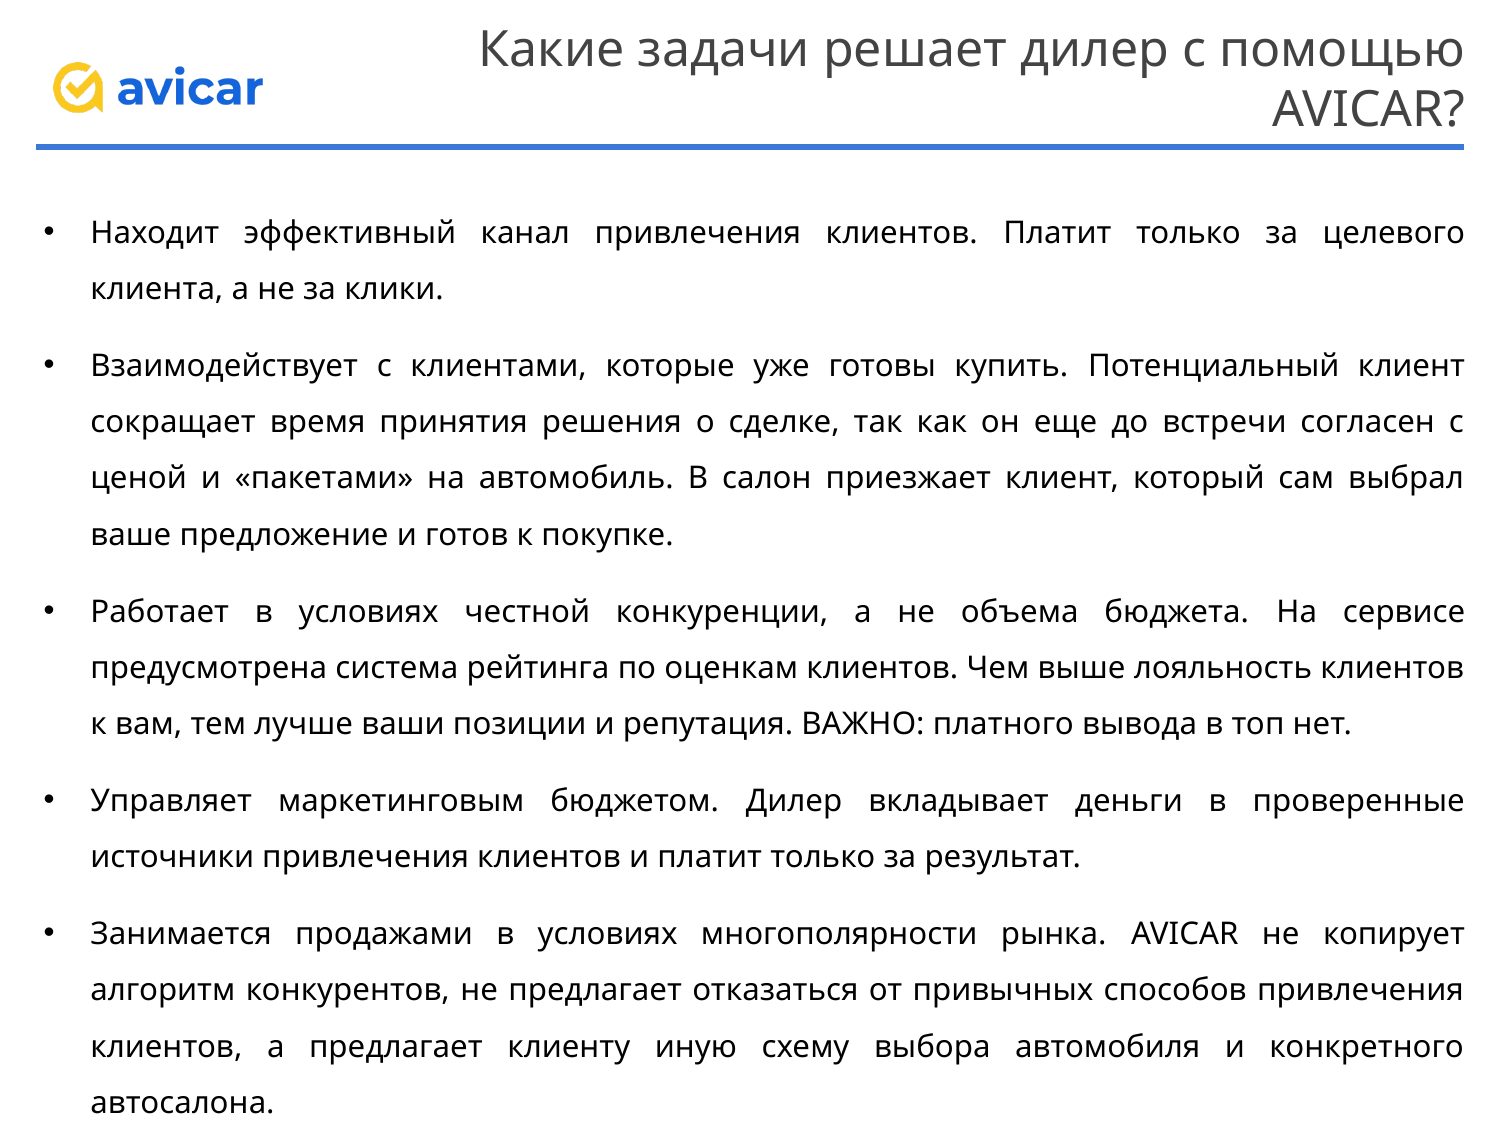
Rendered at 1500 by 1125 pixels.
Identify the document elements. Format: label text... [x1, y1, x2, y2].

picture [52, 62, 264, 113]
text_box Находит эффективный канал привлечения клиентов. Платит только за целевого клиента, а не за клики. Взаимодействует с клиентами, которые уже готовы купить. Потенциальный клиент сокращает время принятия решения о сделке, так как он еще до встречи согласен с ценой и «пакетами» на автомобиль. В салон приезжает клиент, который сам выбрал ваше предложение и готов к покупке. Работает в условиях честной конкуренции, а не объема бюджета. На сервисе предусмотрена система рейтинга по оценкам клиентов. Чем выше лояльность клиентов к вам, тем лучше ваши позиции и репутация. ВАЖНО: платного вывода в топ нет. Управляет маркетинговым бюджетом. Дилер вкладывает деньги в проверенные источники привлечения клиентов и платит только за результат. Занимается продажами в условиях многополярности рынка. AVICAR не копирует алгоритм конкурентов, не предлагает отказаться от привычных способов привлечения клиентов, а предлагает клиенту иную схему выбора автомобиля и конкретного автосалона. [36, 186, 1474, 1125]
text_box Какие задачи решает дилер с помощью AVICAR? [454, 8, 1473, 144]
